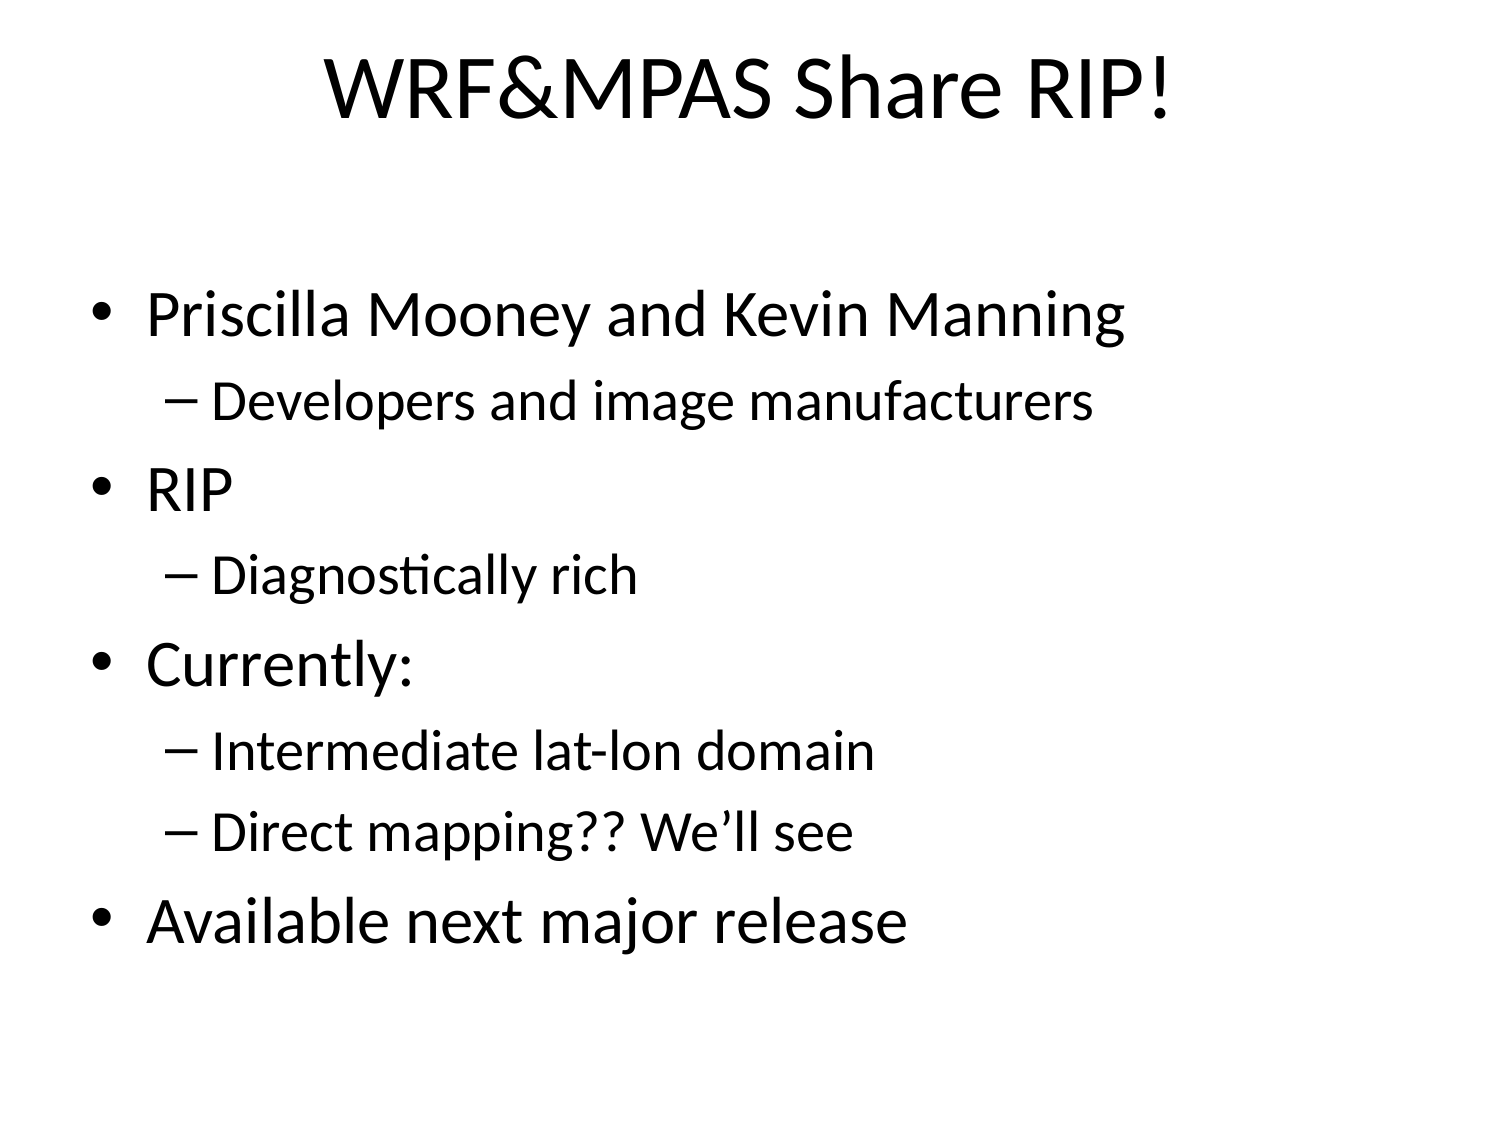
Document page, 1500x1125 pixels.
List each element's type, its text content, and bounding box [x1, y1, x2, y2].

title WRF&MPAS Share RIP! [75, 17, 1425, 147]
list Priscilla Mooney and Kevin Manning Developers and image manufacturers RIP Diagnostically rich Currently: Intermediate lat-lon domain Direct mapping?? We’ll see Available next major release [75, 262, 1472, 1005]
